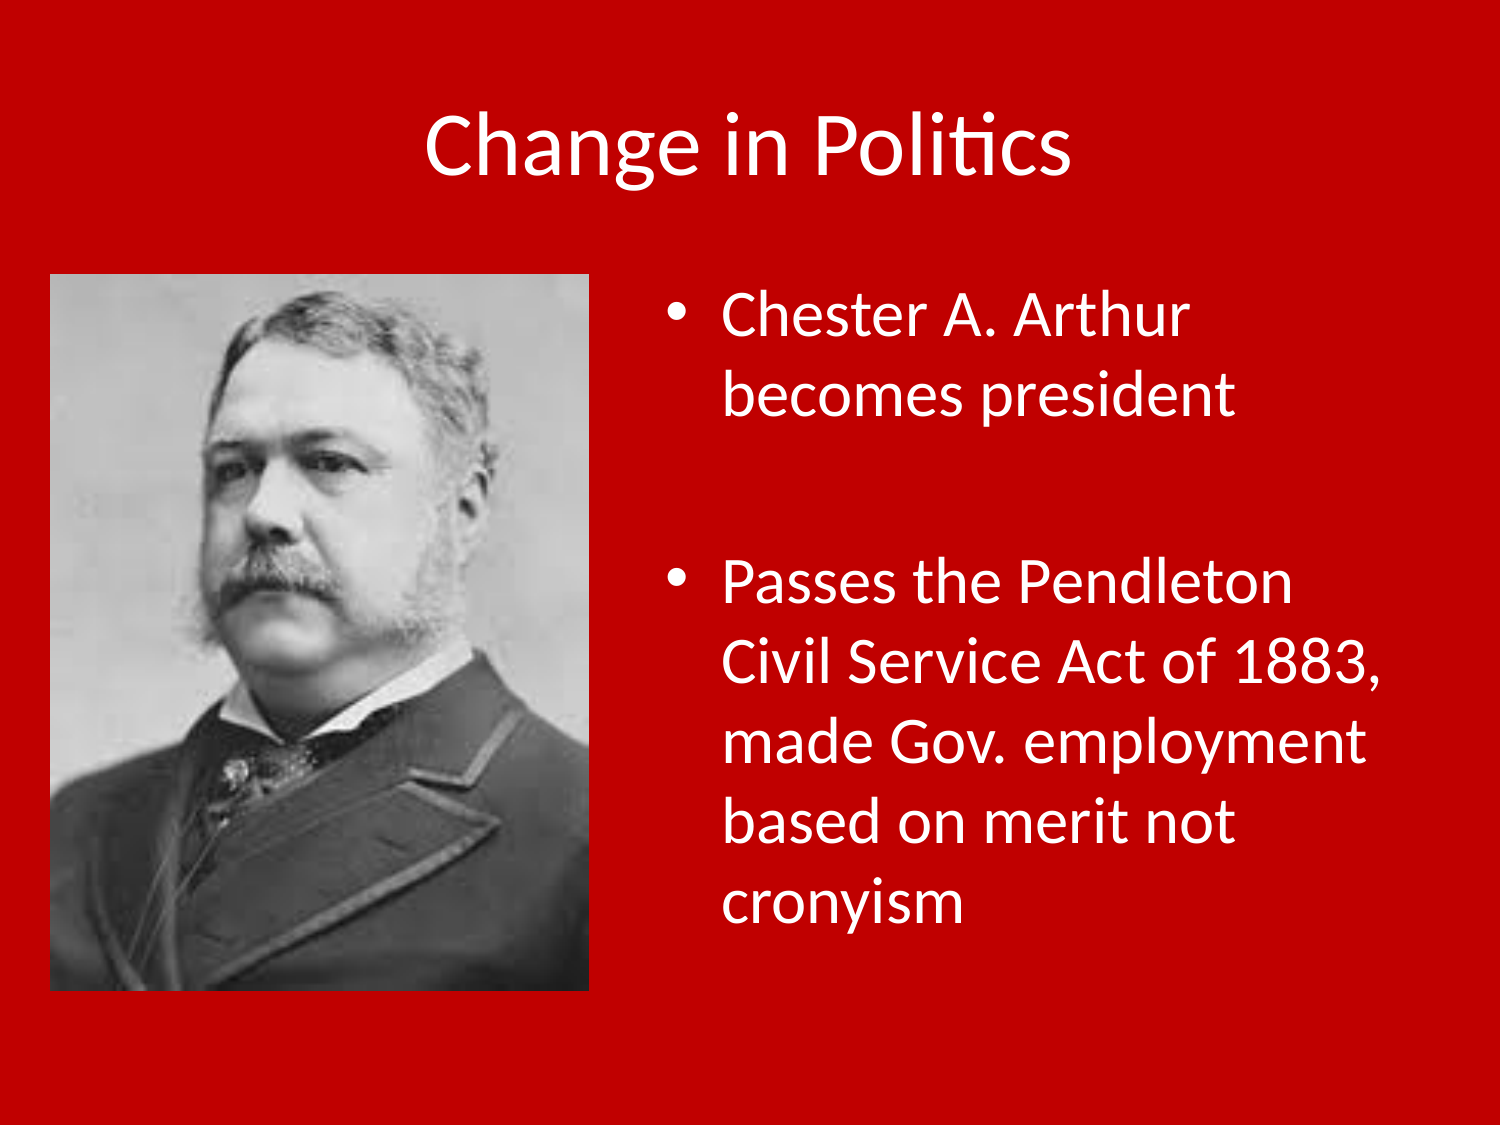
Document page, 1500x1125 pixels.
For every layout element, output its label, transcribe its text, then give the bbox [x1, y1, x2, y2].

title Change in Politics [75, 45, 1425, 233]
picture [49, 274, 589, 991]
list Chester A. Arthur becomes president Passes the Pendleton Civil Service Act of 1883, made Gov. employment based on merit not cronyism [650, 262, 1425, 1005]
